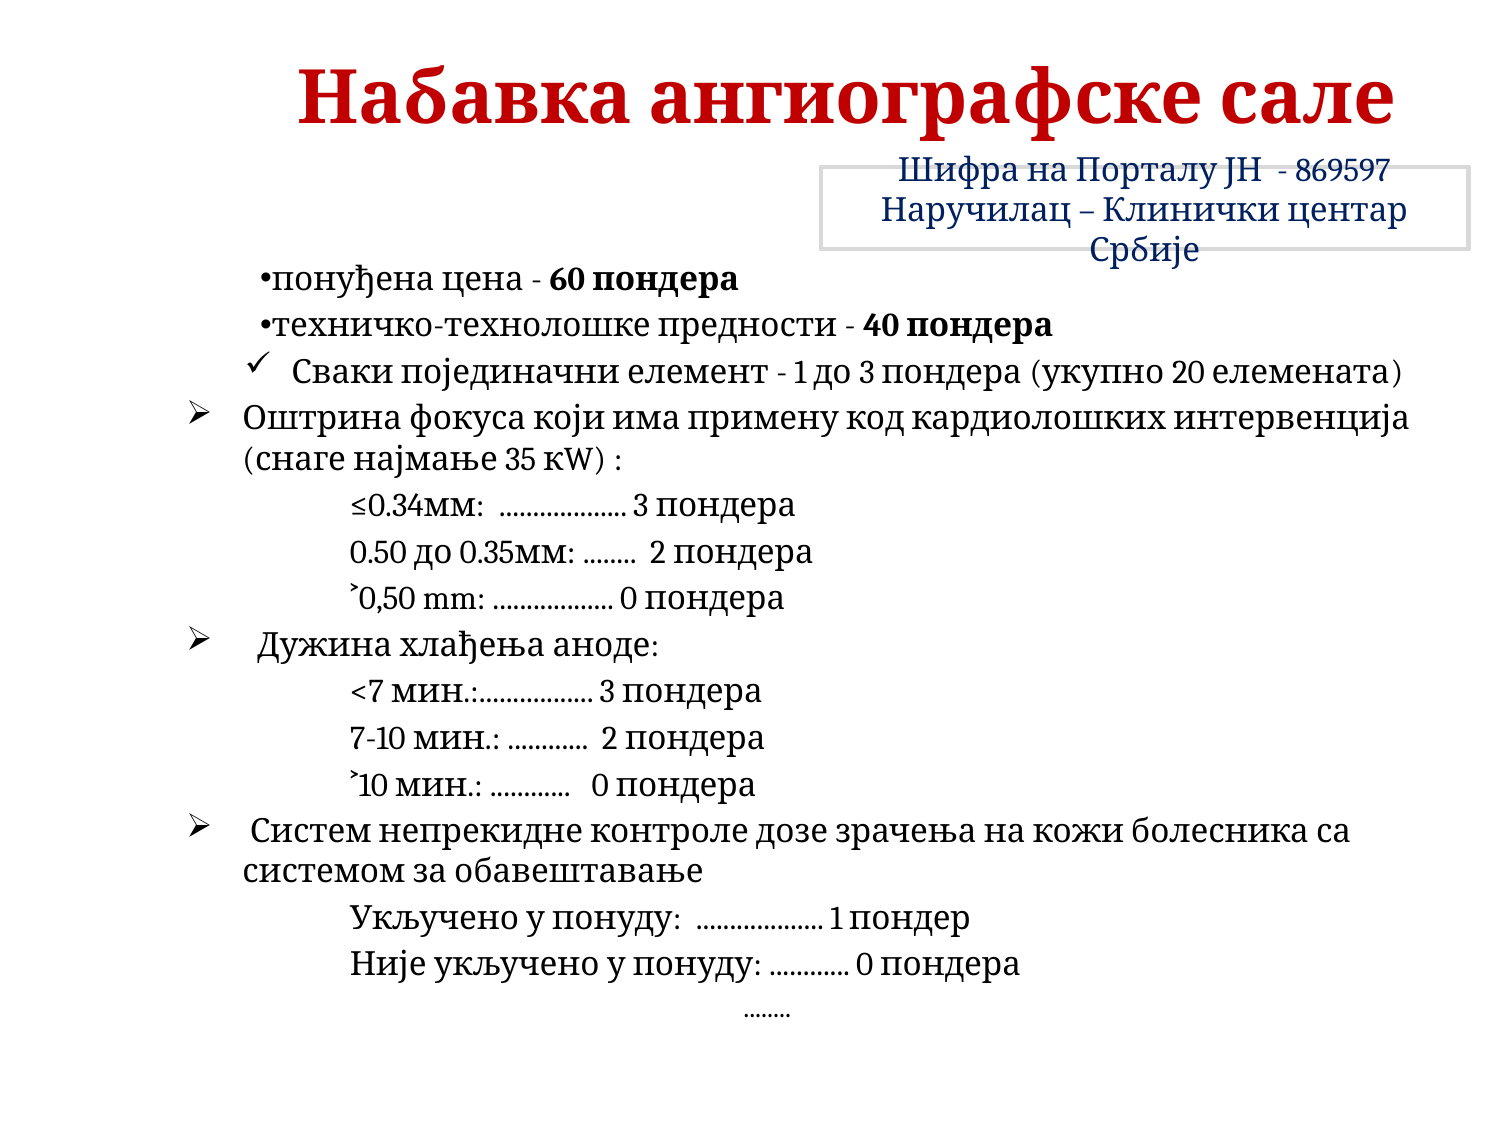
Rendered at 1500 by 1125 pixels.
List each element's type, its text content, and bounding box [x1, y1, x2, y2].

text_box Шифра на Порталу ЈН - 869597 Наручилац – Клинички центар Србије [819, 188, 1471, 251]
text_box Набавка ангиографске сале [240, 0, 1471, 188]
list понуђена цена - 60 пондера техничко-технолошке предности - 40 пондера Сваки појединачни елемент - 1 до 3 пондера (укупно 20 елемената) Оштрина фокуса који има примену код кардиолошких интервенција (снаге најмање 35 кW) : ≤0.34мм: ................... 3 пондера 0.50 до 0.35мм: ........ 2 пондера ˃0,50 mm: .................. 0 пондера Дужина хлађења аноде: <7 мин.:................. 3 пондера 7-10 мин.: ............ 2 пондера ˃10 мин.: ............ 0 пондера Систем непрекидне контроле дозе зрачења на кожи болесника са системом за обавештавање Укључено у понуду: ................... 1 пондер Није укључено у понуду: ............ 0 пондера ........ [171, 249, 1466, 1071]
